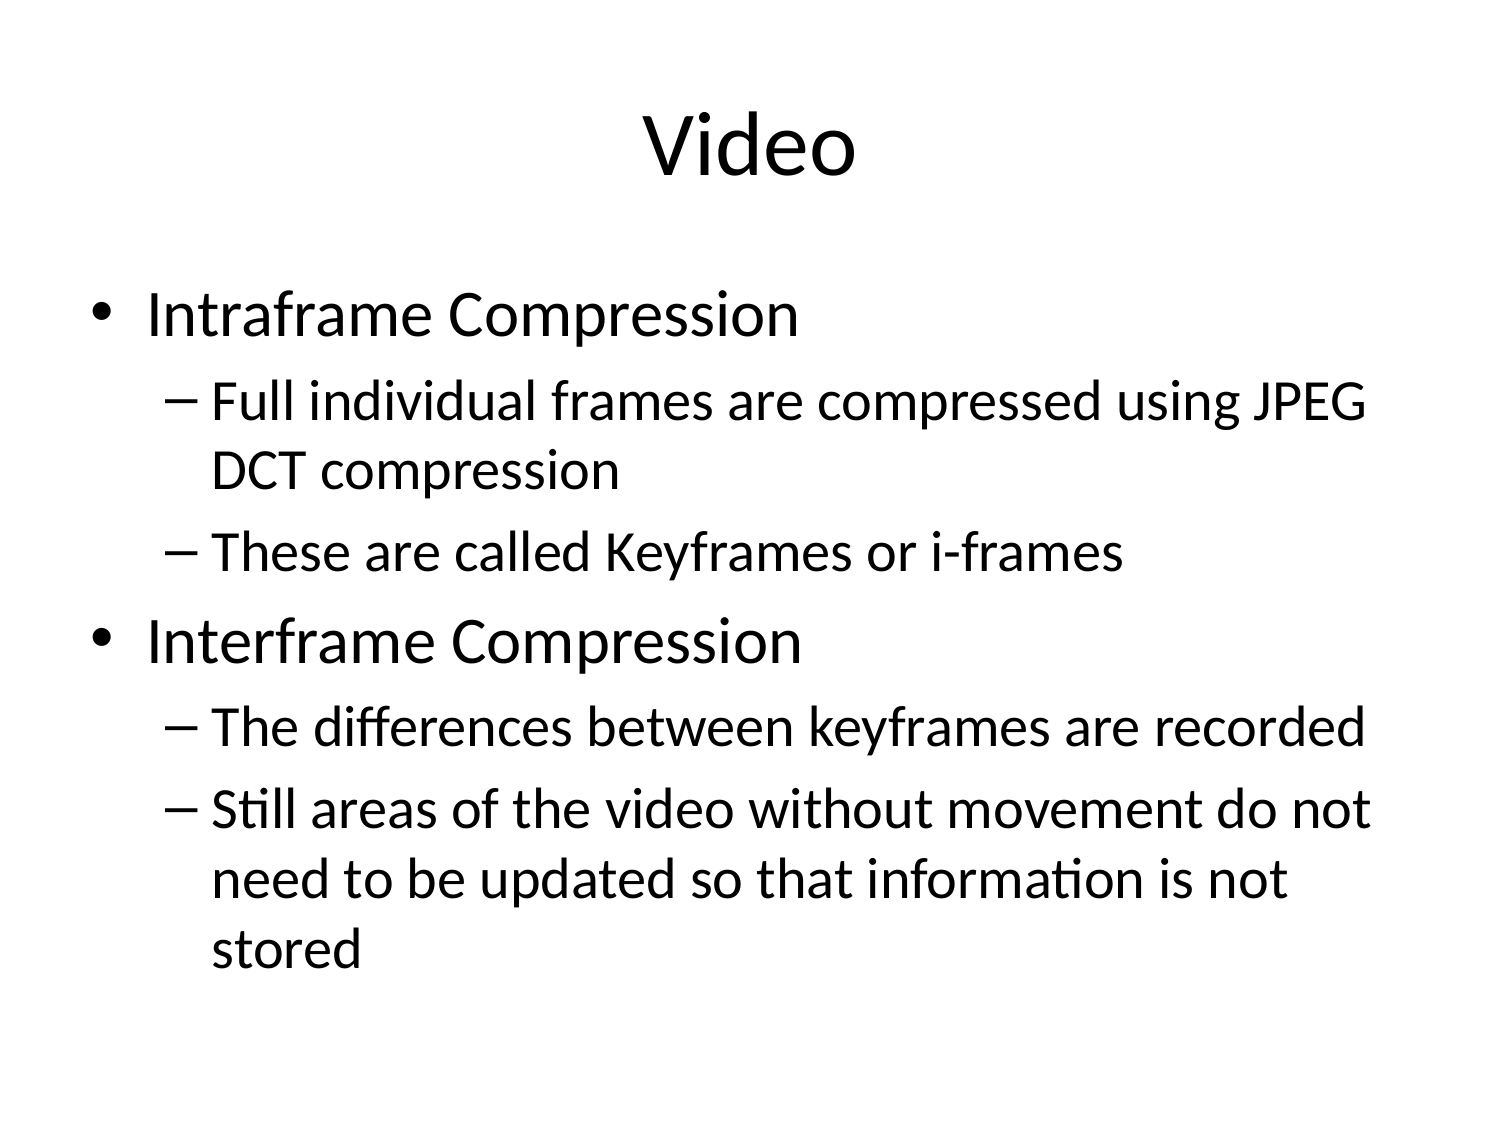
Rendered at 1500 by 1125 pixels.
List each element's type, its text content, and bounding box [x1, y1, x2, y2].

list Intraframe Compression Full individual frames are compressed using JPEG DCT compression These are called Keyframes or i-frames Interframe Compression The differences between keyframes are recorded Still areas of the video without movement do not need to be updated so that information is not stored [75, 262, 1425, 1005]
title Video [75, 45, 1425, 233]
